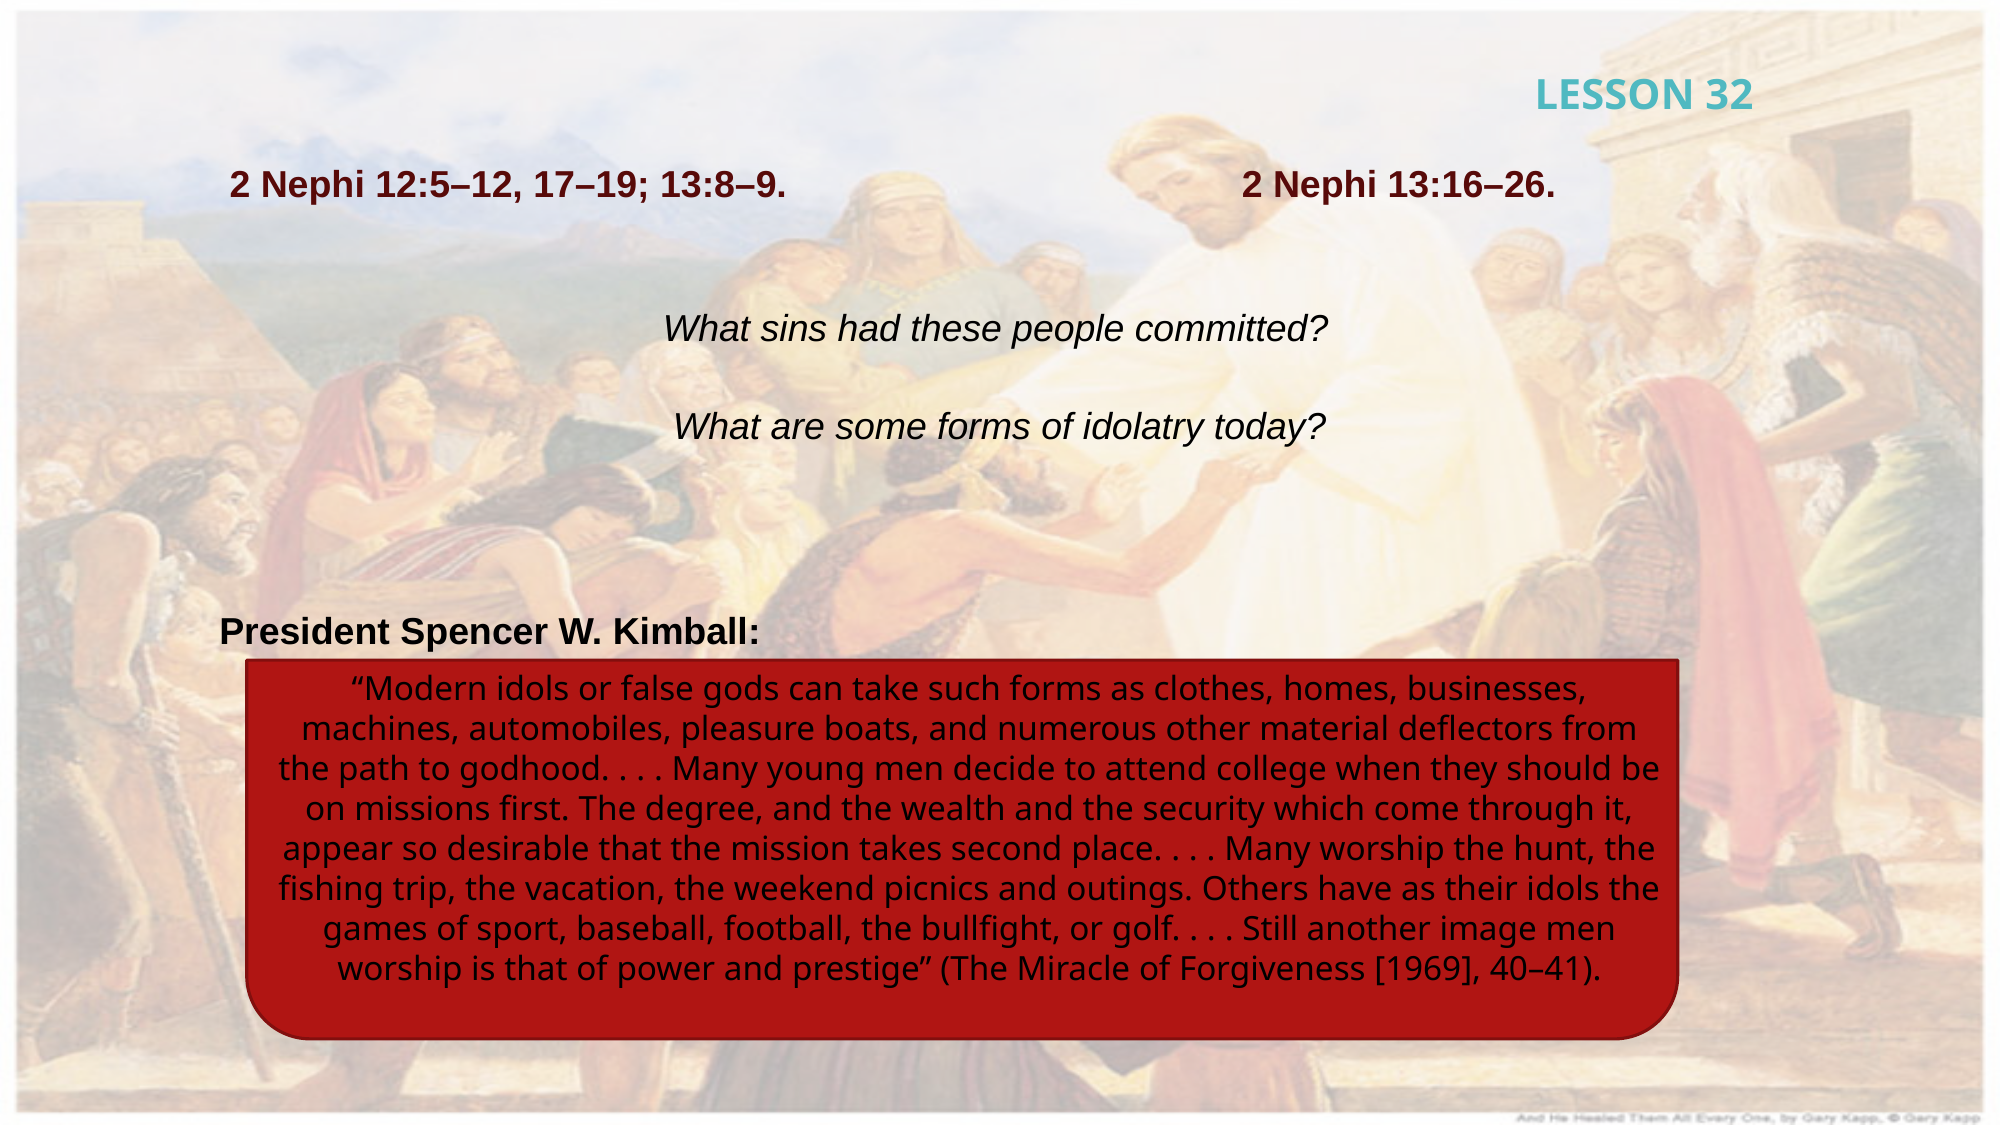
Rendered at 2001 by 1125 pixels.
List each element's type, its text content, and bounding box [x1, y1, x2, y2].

text_box What sins had these people committed? [648, 296, 1344, 357]
text_box 2 Nephi 13:16–26. [1227, 152, 1582, 212]
text_box President Spencer W. Kimball: [204, 599, 777, 660]
text_box “Modern idols or false gods can take such forms as clothes, homes, businesses, machines, automobiles, pleasure boats, and numerous other material deflectors from the path to godhood. . . . Many young men decide to attend college when they should be on missions first. The degree, and the wealth and the security which come through it, appear so desirable that the mission takes second place. . . . Many worship the hunt, the fishing trip, the vacation, the weekend picnics and outings. Others have as their idols the games of sport, baseball, football, the bullfight, or golf. . . . Still another image men worship is that of power and prestige” (The Miracle of Forgiveness [1969], 40–41). [263, 660, 1678, 995]
text_box What are some forms of idolatry today? [658, 394, 1342, 455]
text_box LESSON 32 [1519, 60, 1829, 183]
text_box [245, 660, 1677, 1041]
text_box 2 Nephi 12:5–12, 17–19; 13:8–9. [214, 152, 803, 212]
